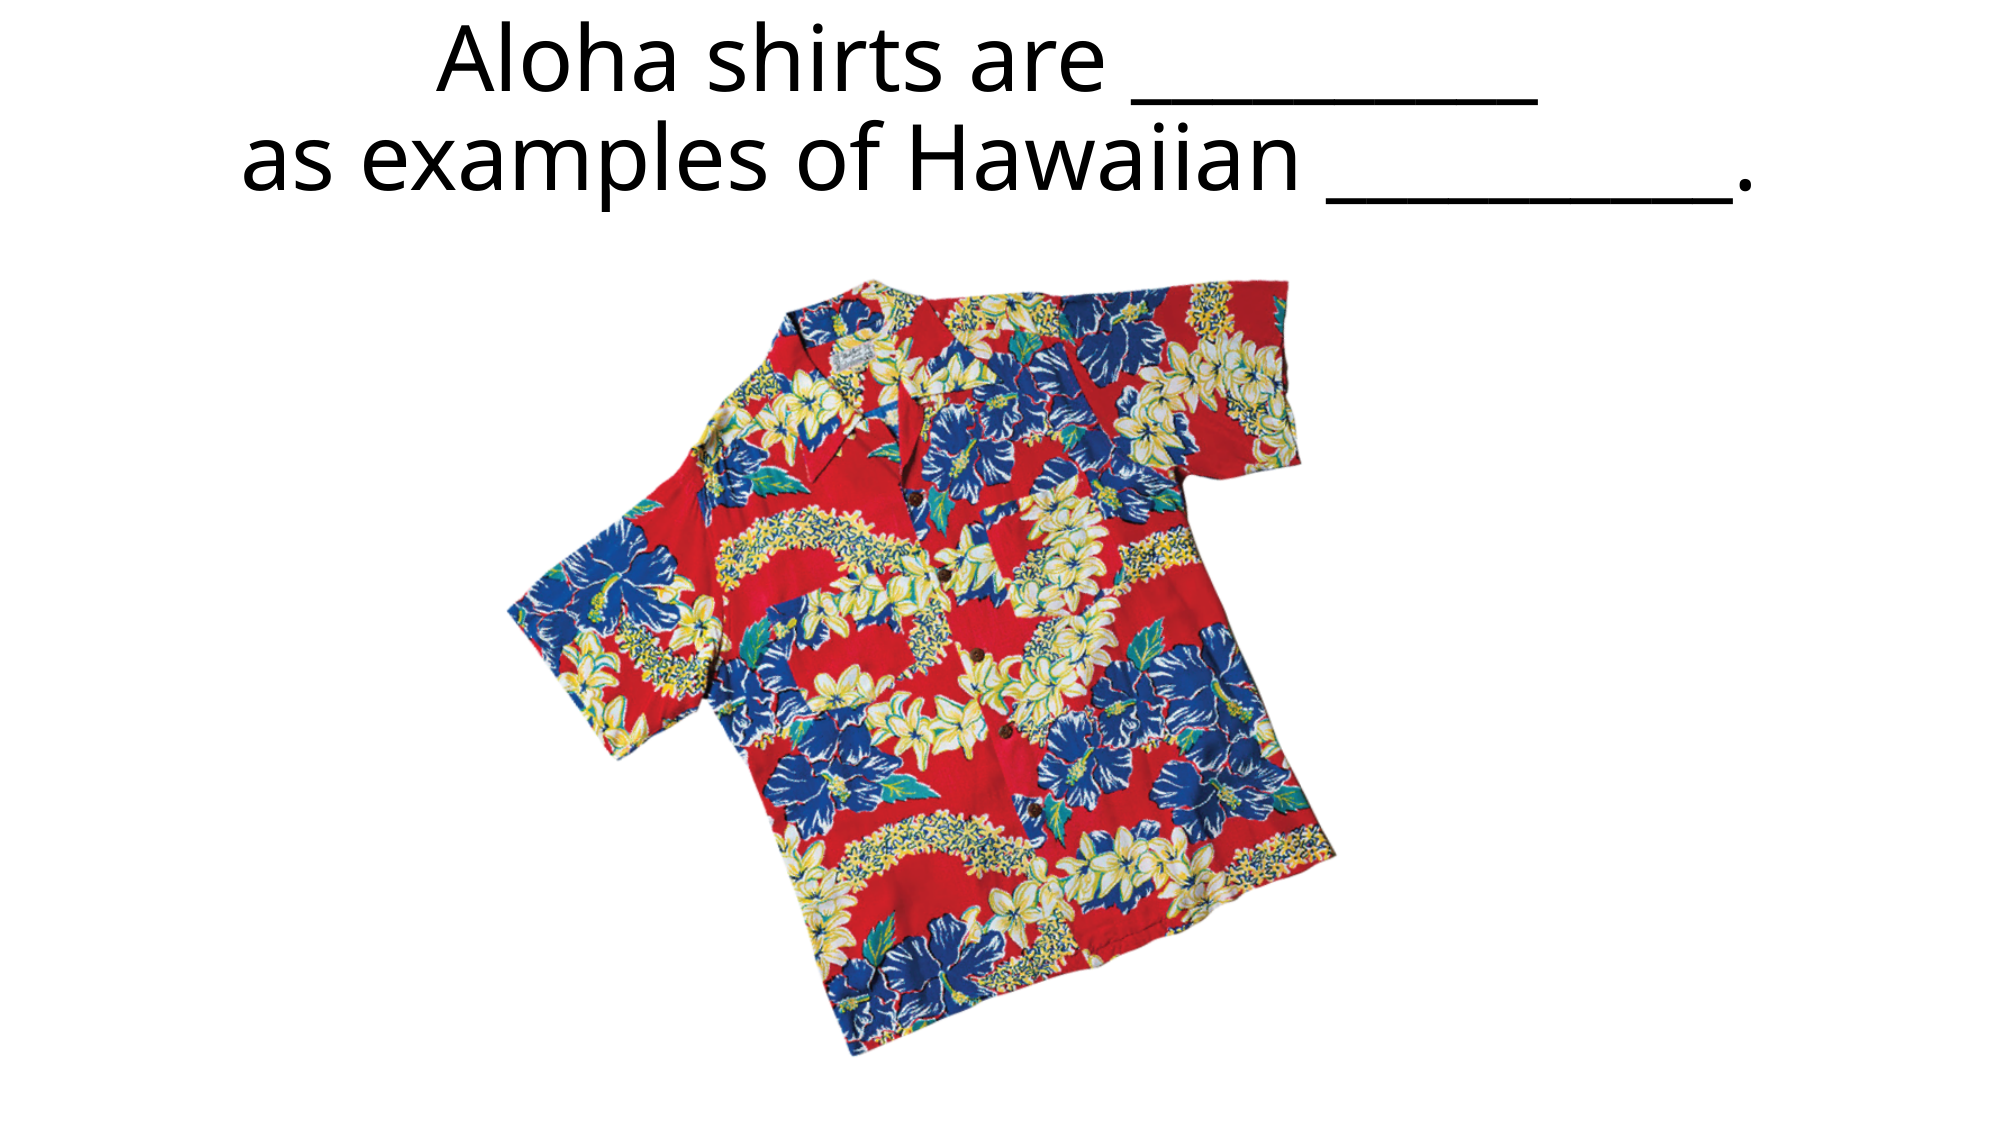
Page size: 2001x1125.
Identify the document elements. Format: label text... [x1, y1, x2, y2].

picture [371, 221, 1537, 1125]
title Aloha shirts are __________ as examples of Hawaiian __________. [0, 3, 2000, 221]
